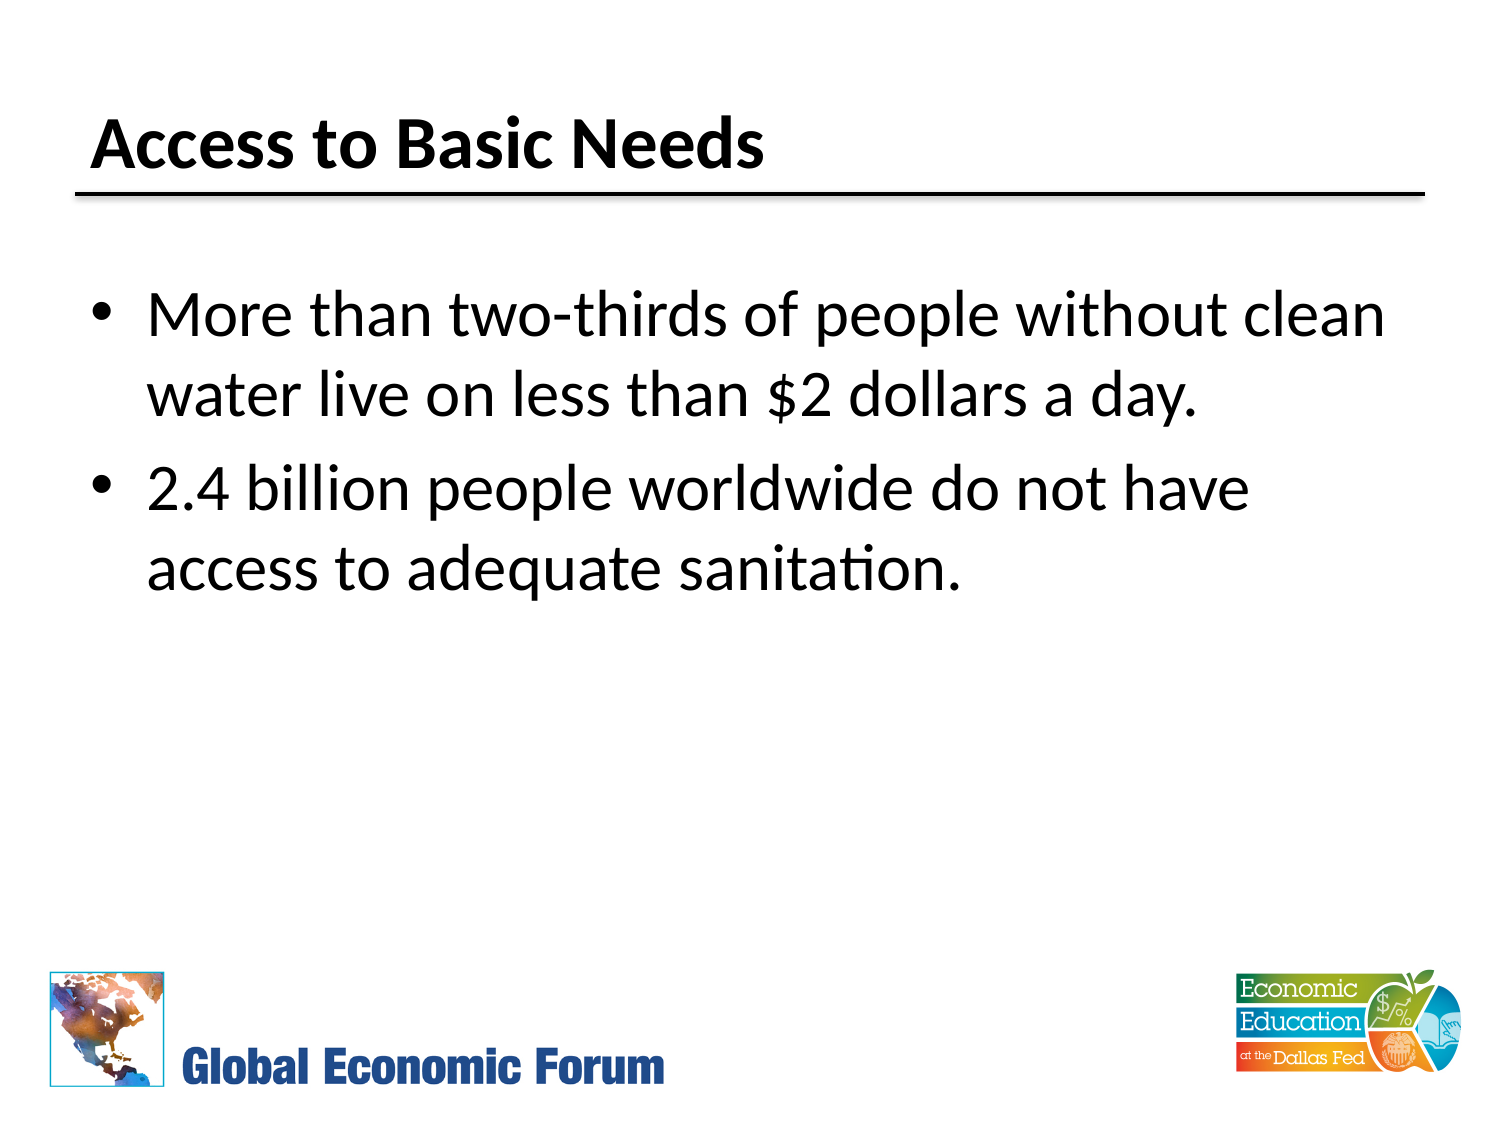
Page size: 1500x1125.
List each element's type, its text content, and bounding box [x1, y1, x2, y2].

list More than two-thirds of people without clean water live on less than $2 dollars a day. 2.4 billion people worldwide do not have access to adequate sanitation. [75, 262, 1425, 838]
picture [46, 968, 678, 1094]
title Access to Basic Needs [75, 45, 1425, 233]
picture [1229, 964, 1466, 1082]
